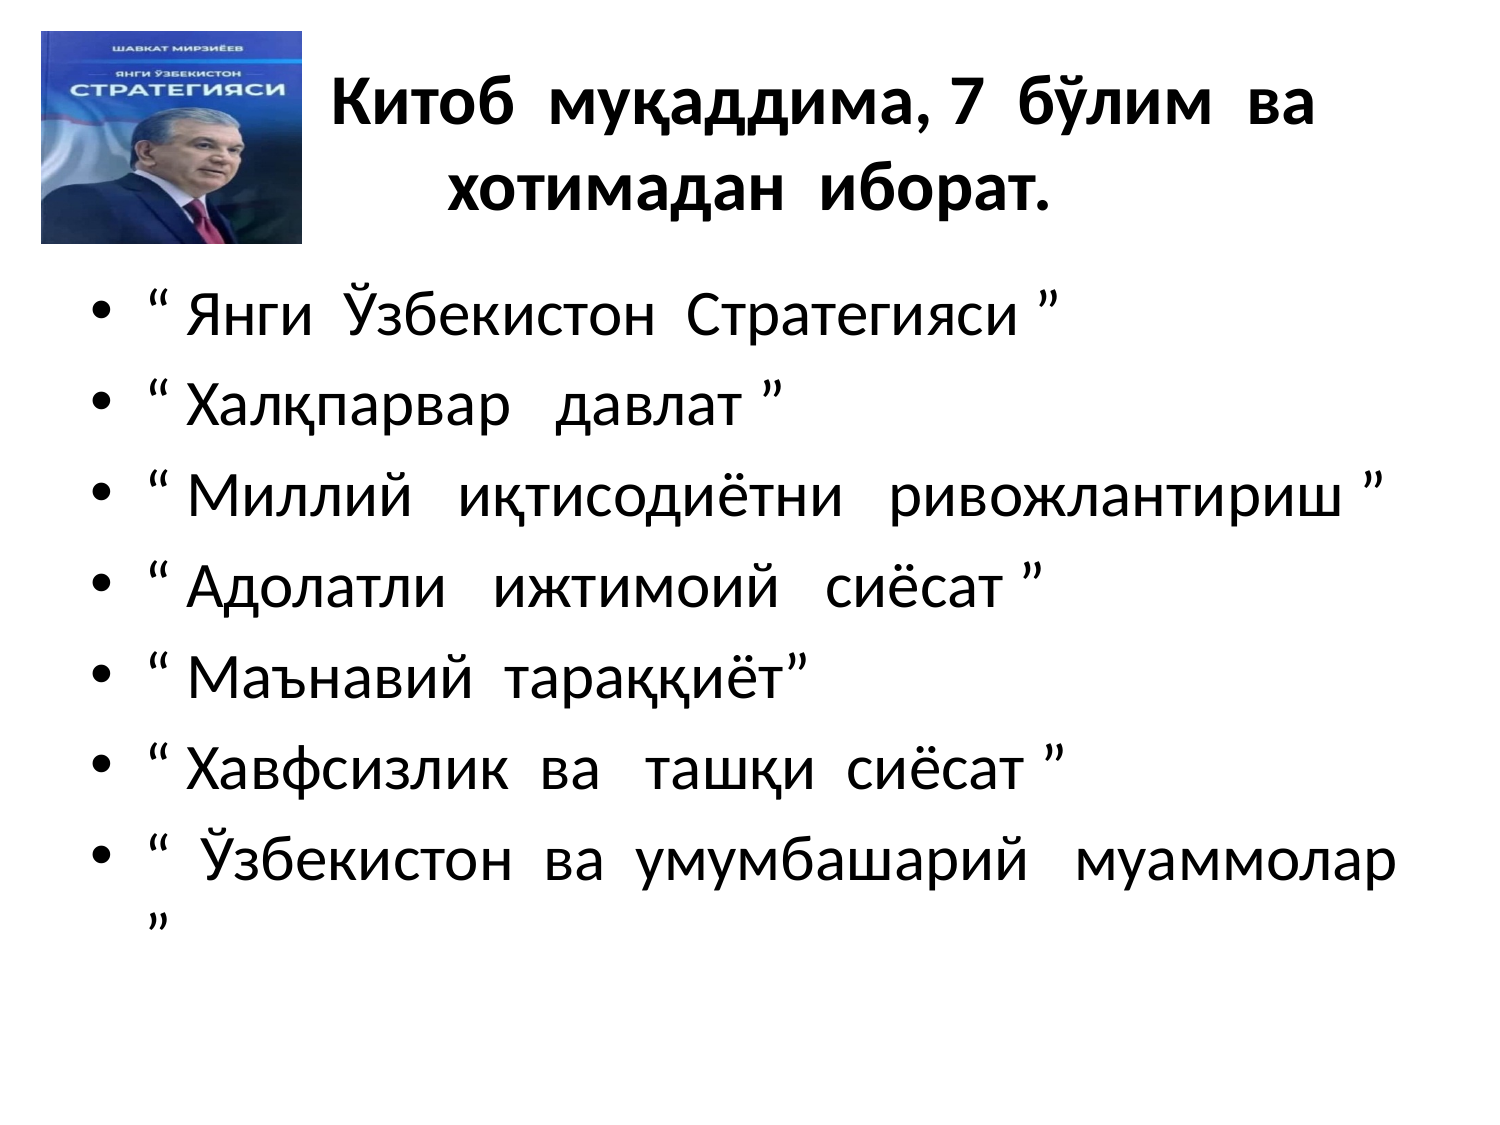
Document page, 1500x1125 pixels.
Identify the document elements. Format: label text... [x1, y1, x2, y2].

title Китоб муқаддима, 7 бўлим ва хотимадан иборат. [307, 45, 1425, 233]
picture [40, 30, 302, 244]
list “ Янги Ўзбекистон Стратегияси ” “ Халқпарвар давлат ” “ Миллий иқтисодиётни ривожлантириш ” “ Адолатли ижтимоий сиёсат ” “ Маънавий тараққиёт” “ Хавфсизлик ва ташқи сиёсат ” “ Ўзбекистон ва умумбашарий муаммолар ” [75, 262, 1425, 1005]
